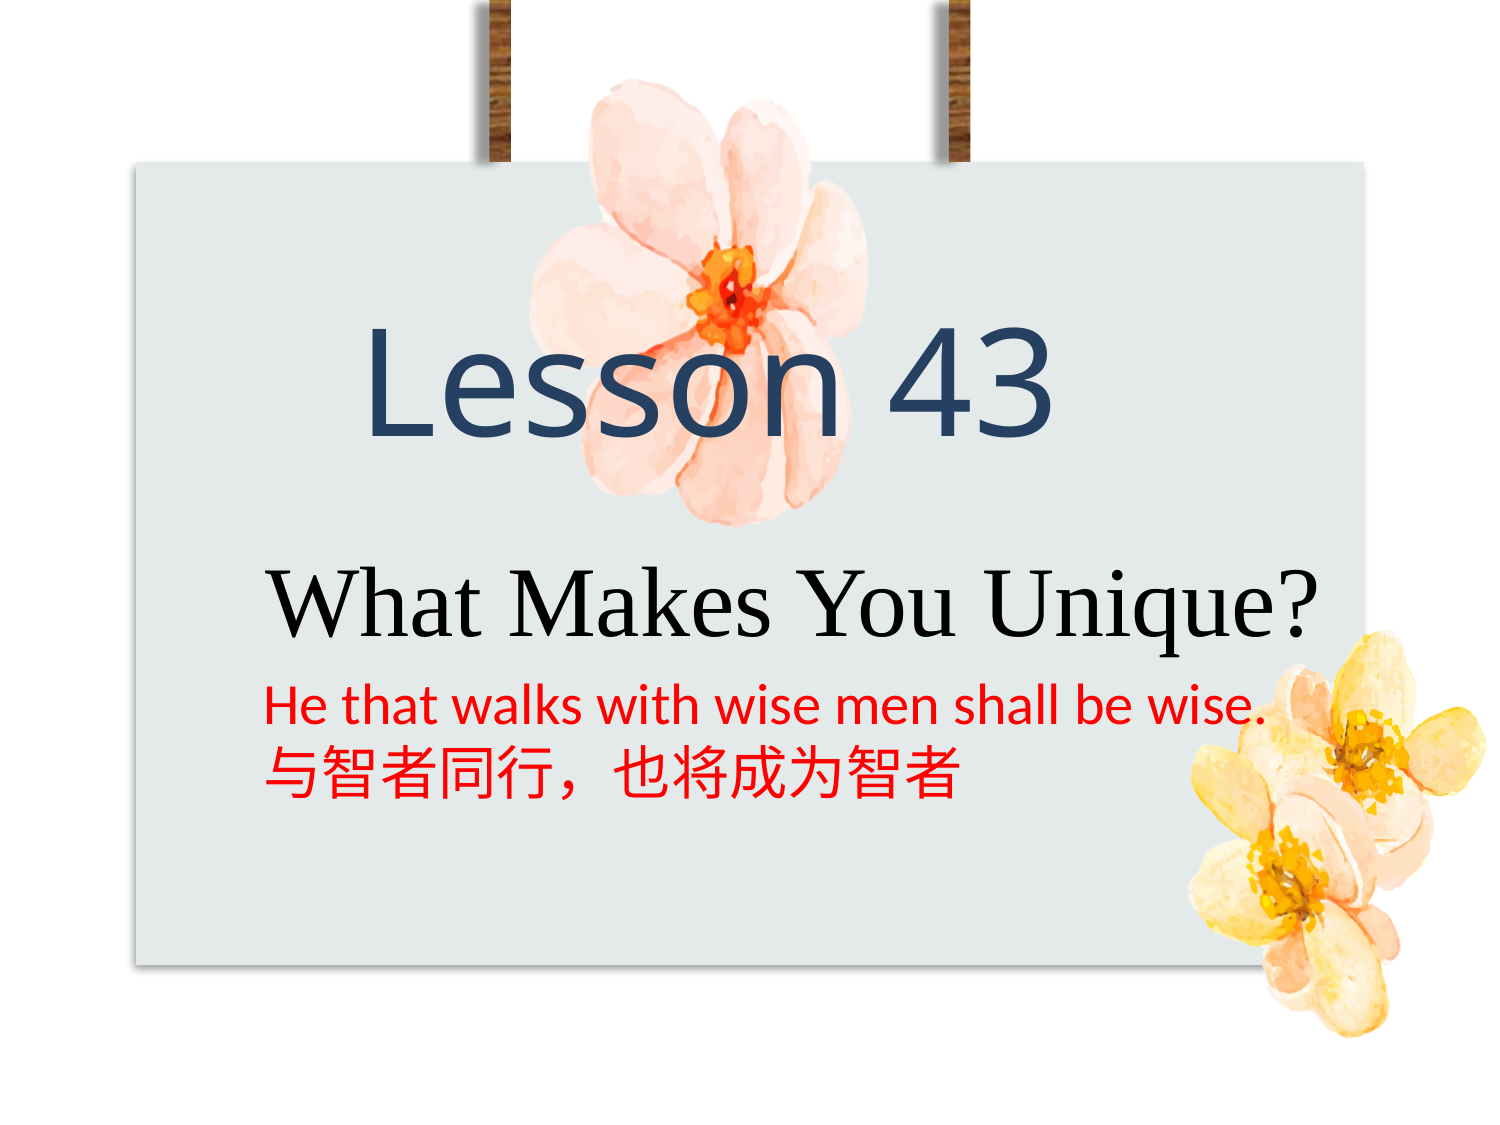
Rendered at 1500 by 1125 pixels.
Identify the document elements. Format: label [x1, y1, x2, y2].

picture [1095, 579, 1500, 1105]
text_box [135, 0, 1364, 966]
picture [435, 17, 899, 581]
